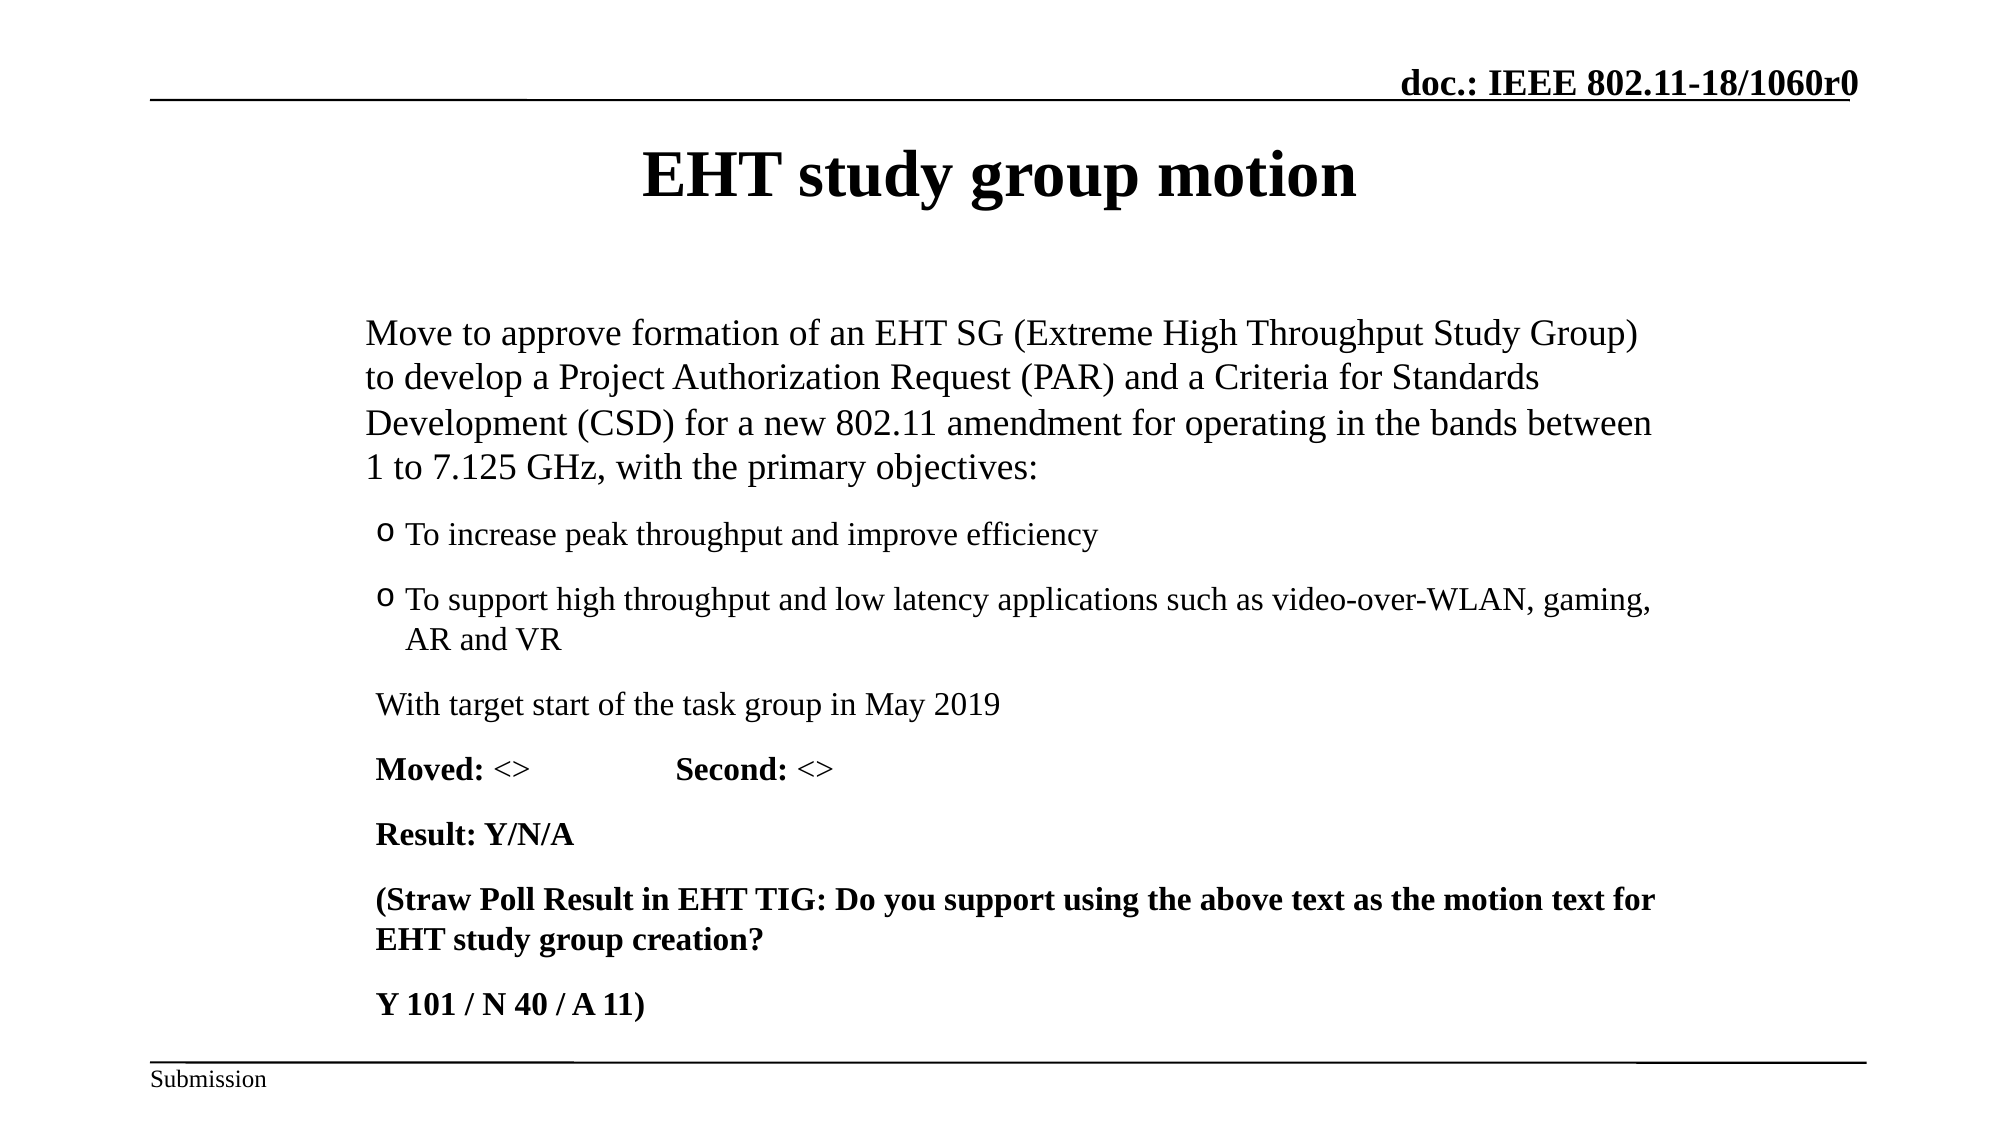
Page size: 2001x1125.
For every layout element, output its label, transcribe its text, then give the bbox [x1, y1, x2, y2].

list Move to approve formation of an EHT SG (Extreme High Throughput Study Group) to develop a Project Authorization Request (PAR) and a Criteria for Standards Development (CSD) for a new 802.11 amendment for operating in the bands between 1 to 7.125 GHz, with the primary objectives: To increase peak throughput and improve efficiency To support high throughput and low latency applications such as video-over-WLAN, gaming, AR and VR With target start of the task group in May 2019 Moved: <> Second: <> Result: Y/N/A (Straw Poll Result in EHT TIG: Do you support using the above text as the motion text for EHT study group creation? Y 101 / N 40 / A 11) [330, 299, 1682, 1043]
title EHT study group motion [324, 74, 1676, 265]
